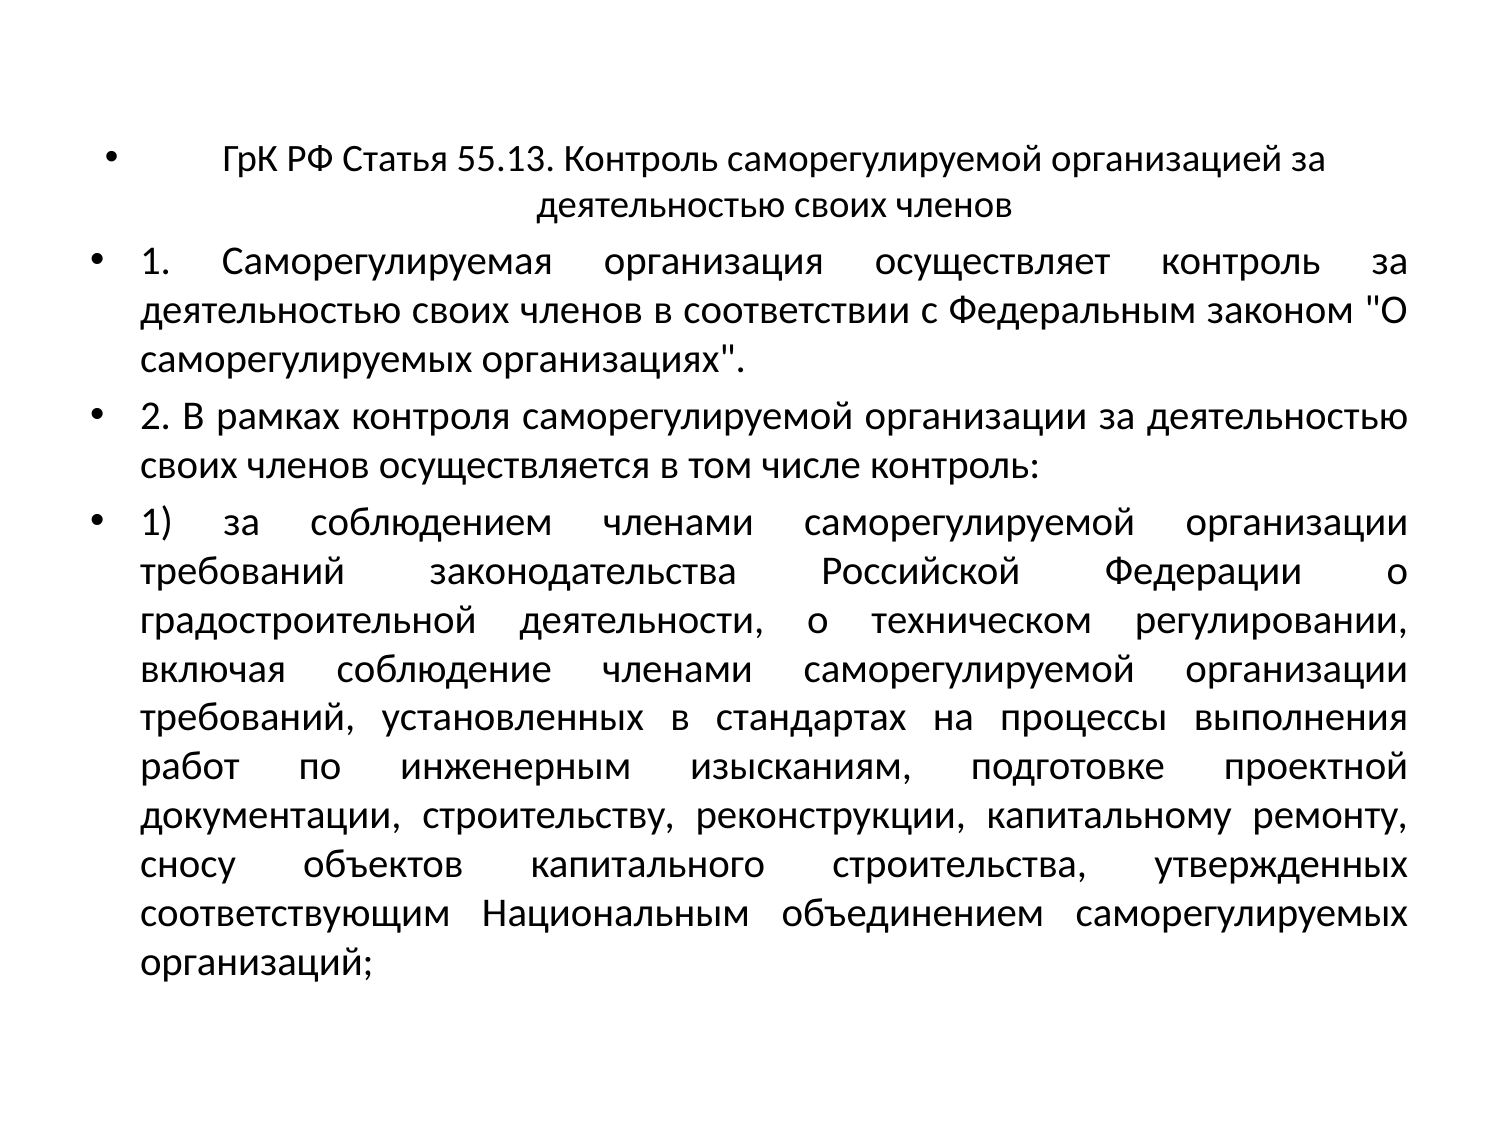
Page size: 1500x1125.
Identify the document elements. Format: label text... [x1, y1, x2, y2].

list ГрК РФ Статья 55.13. Контроль саморегулируемой организацией за деятельностью своих членов 1. Саморегулируемая организация осуществляет контроль за деятельностью своих членов в соответствии с Федеральным законом "О саморегулируемых организациях". 2. В рамках контроля саморегулируемой организации за деятельностью своих членов осуществляется в том числе контроль: 1) за соблюдением членами саморегулируемой организации требований законодательства Российской Федерации о градостроительной деятельности, о техническом регулировании, включая соблюдение членами саморегулируемой организации требований, установленных в стандартах на процессы выполнения работ по инженерным изысканиям, подготовке проектной документации, строительству, реконструкции, капитальному ремонту, сносу объектов капитального строительства, утвержденных соответствующим Национальным объединением саморегулируемых организаций; [75, 78, 1425, 1005]
